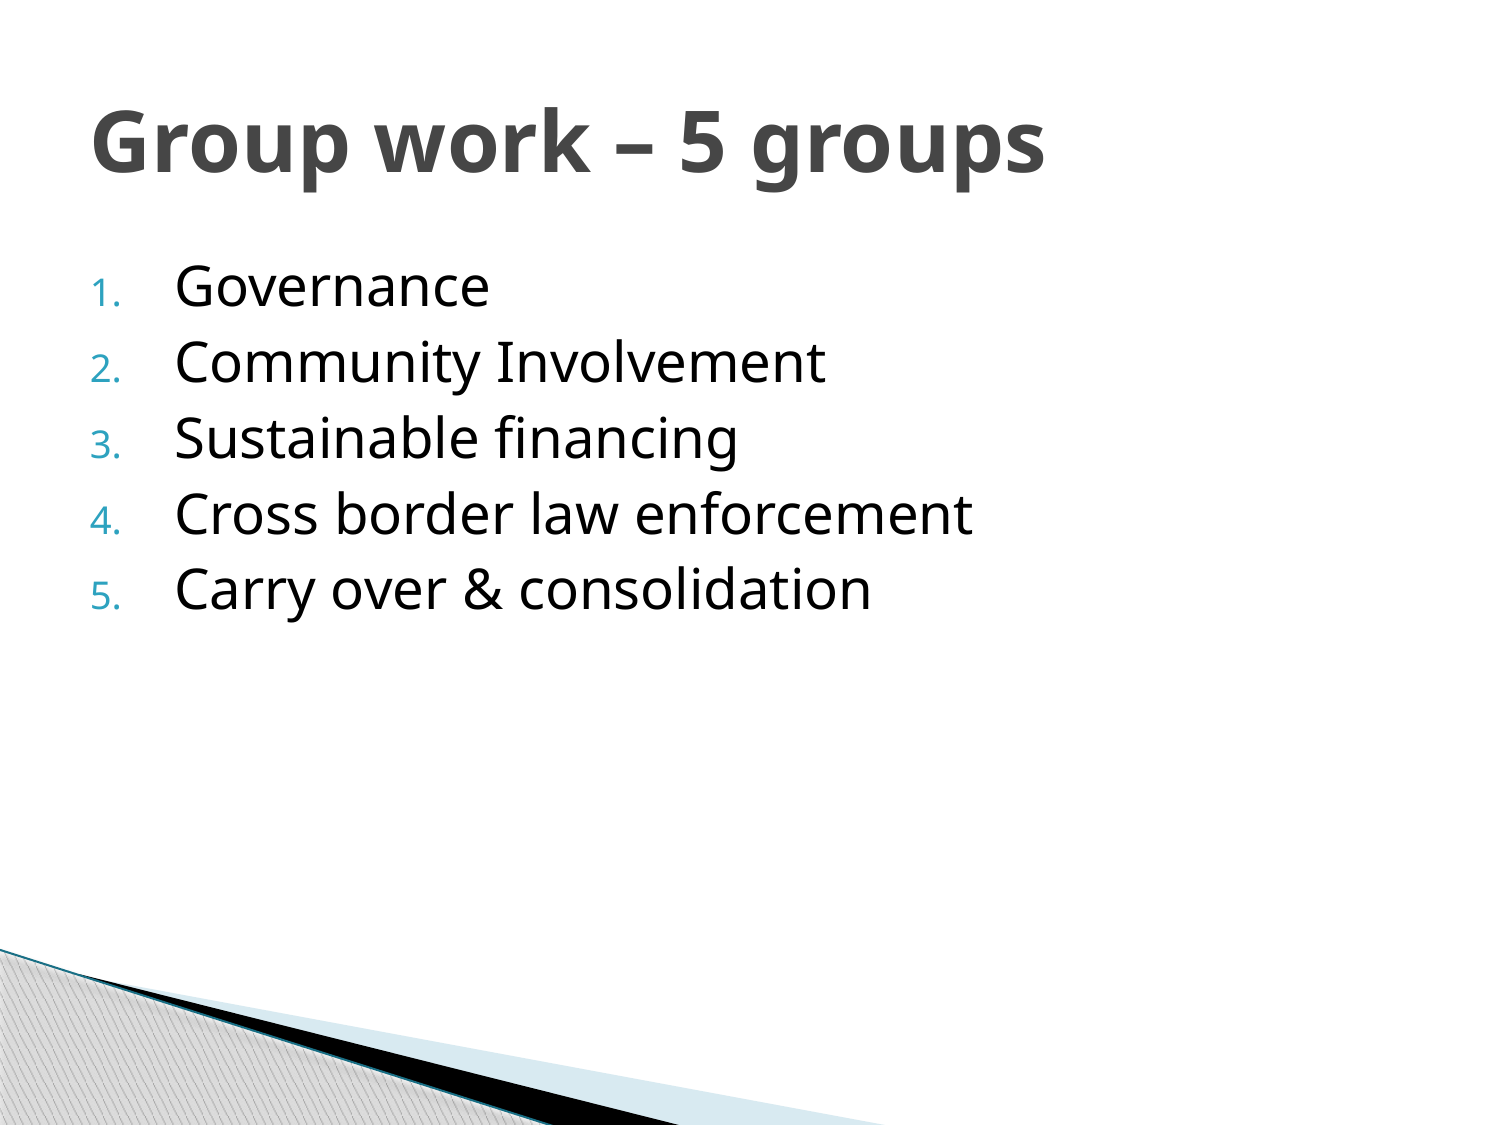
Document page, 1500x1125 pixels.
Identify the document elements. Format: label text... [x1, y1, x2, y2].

title Group work – 5 groups [75, 45, 1425, 233]
list Governance Community Involvement Sustainable financing Cross border law enforcement Carry over & consolidation [75, 243, 1425, 986]
